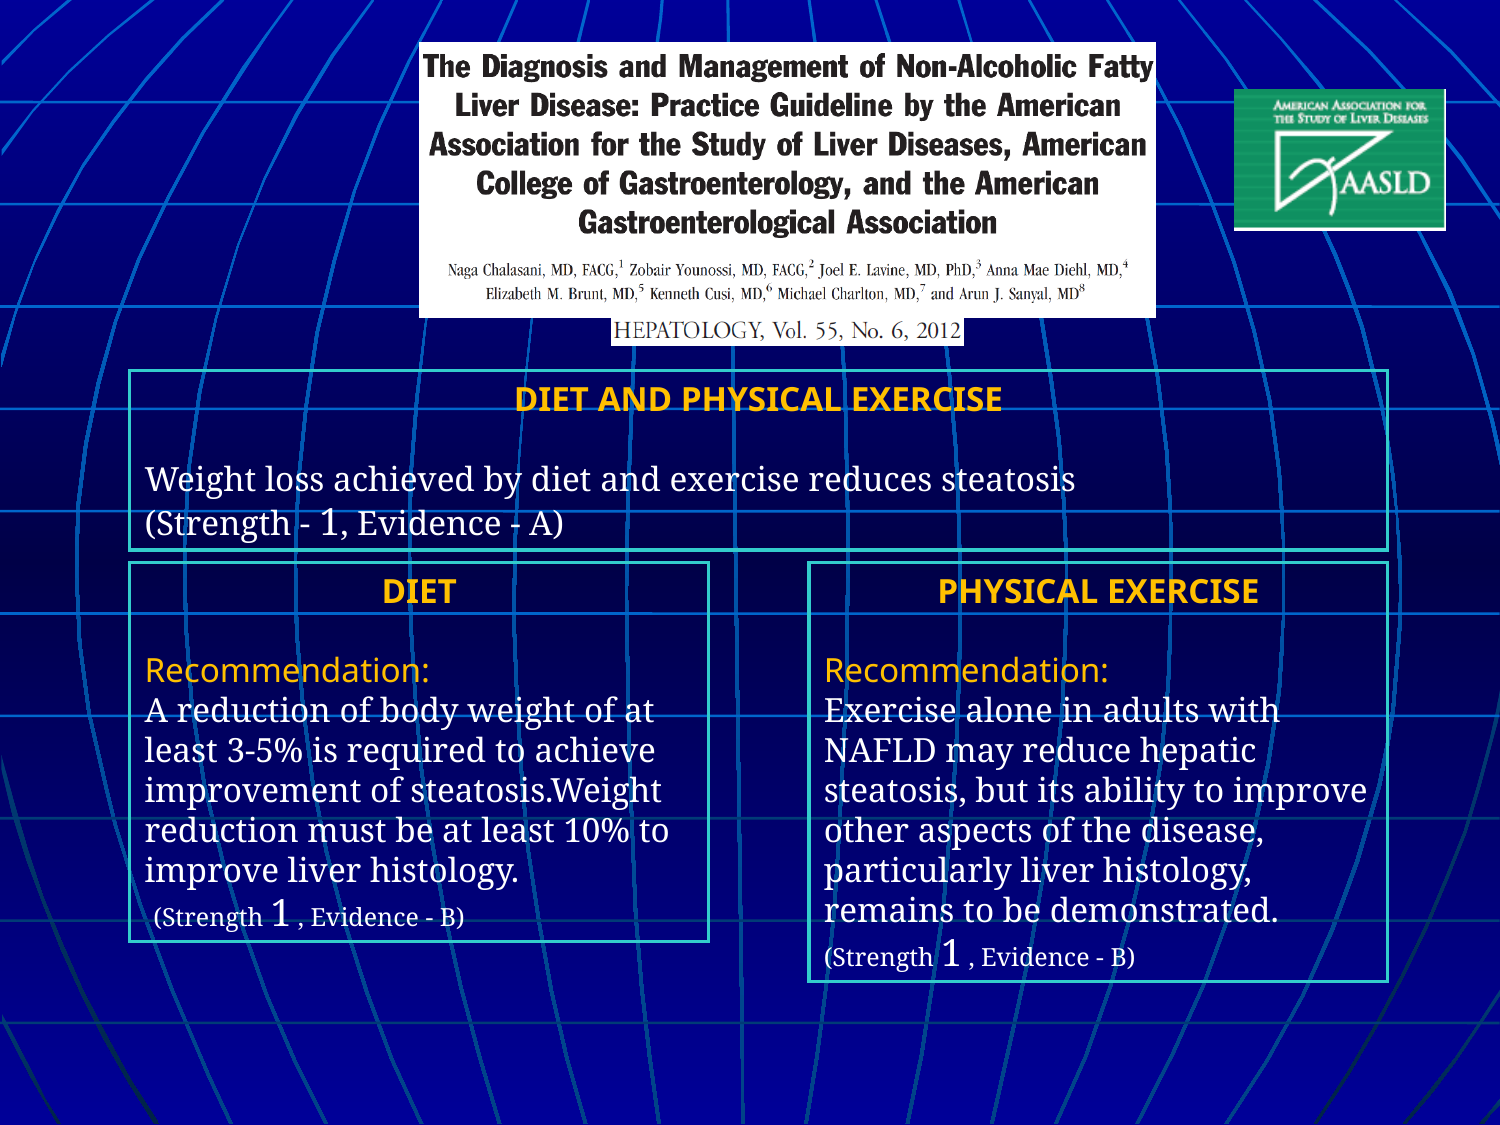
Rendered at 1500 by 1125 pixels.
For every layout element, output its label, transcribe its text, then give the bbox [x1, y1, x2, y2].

text_box DIET Recommendation: A reduction of body weight of at least 3-5% is required to achieve improvement of steatosis.Weight reduction must be at least 10% to improve liver histology. (Strength 1 , Evidence - B) [129, 562, 709, 942]
text_box PHYSICAL EXERCISE Recommendation: Exercise alone in adults with NAFLD may reduce hepatic steatosis, but its ability to improve other aspects of the disease, particularly liver histology, remains to be demonstrated. (Strength 1 , Evidence - B) [809, 562, 1388, 982]
text_box DIET AND PHYSICAL EXERCISE Weight loss achieved by diet and exercise reduces steatosis (Strength - 1, Evidence - A) [129, 370, 1388, 550]
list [1233, 89, 1446, 231]
picture [418, 42, 1156, 346]
